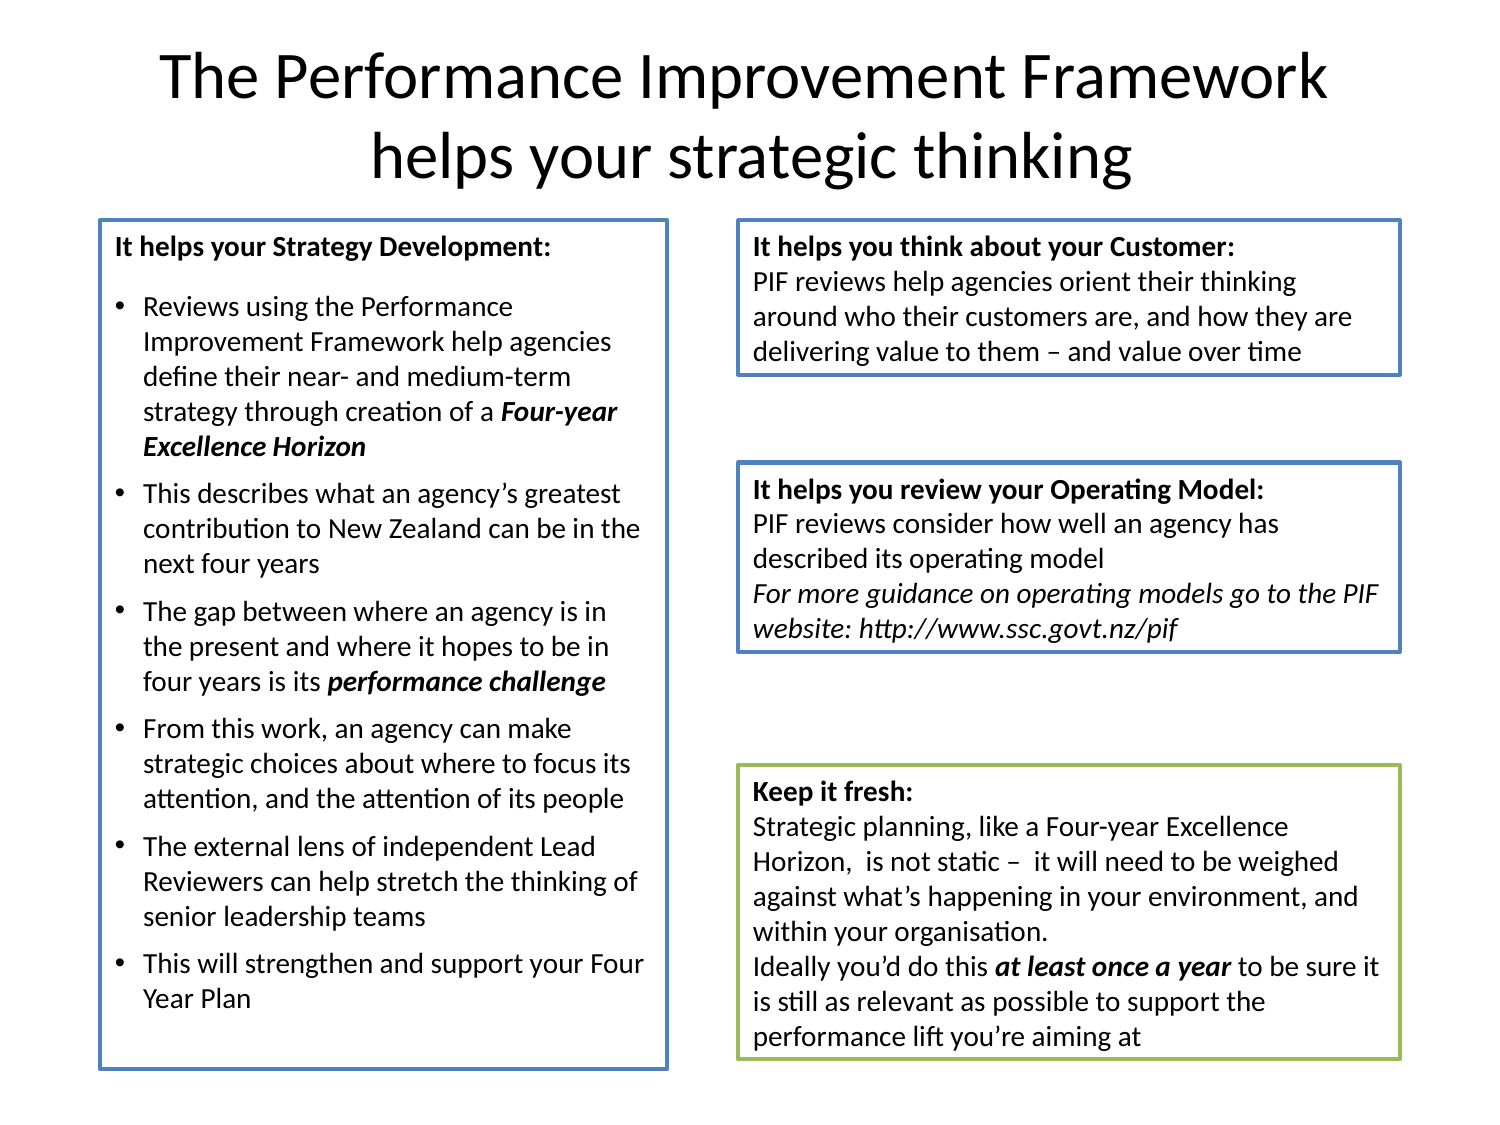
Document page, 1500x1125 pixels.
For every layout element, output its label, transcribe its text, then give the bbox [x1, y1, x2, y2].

text_box Keep it fresh: Strategic planning, like a Four-year Excellence Horizon, is not static – it will need to be weighed against what’s happening in your environment, and within your organisation. Ideally you’d do this at least once a year to be sure it is still as relevant as possible to support the performance lift you’re aiming at [736, 763, 1402, 1061]
title The Performance Improvement Framework helps your strategic thinking [76, 47, 1427, 178]
text_box It helps your Strategy Development: Reviews using the Performance Improvement Framework help agencies define their near- and medium-term strategy through creation of a Four-year Excellence Horizon This describes what an agency’s greatest contribution to New Zealand can be in the next four years The gap between where an agency is in the present and where it hopes to be in four years is its performance challenge From this work, an agency can make strategic choices about where to focus its attention, and the attention of its people The external lens of independent Lead Reviewers can help stretch the thinking of senior leadership teams This will strengthen and support your Four Year Plan [98, 218, 669, 1071]
text_box It helps you review your Operating Model: PIF reviews consider how well an agency has described its operating model For more guidance on operating models go to the PIF website: http://www.ssc.govt.nz/pif [736, 460, 1402, 654]
text_box It helps you think about your Customer: PIF reviews help agencies orient their thinking around who their customers are, and how they are delivering value to them – and value over time [736, 218, 1402, 377]
